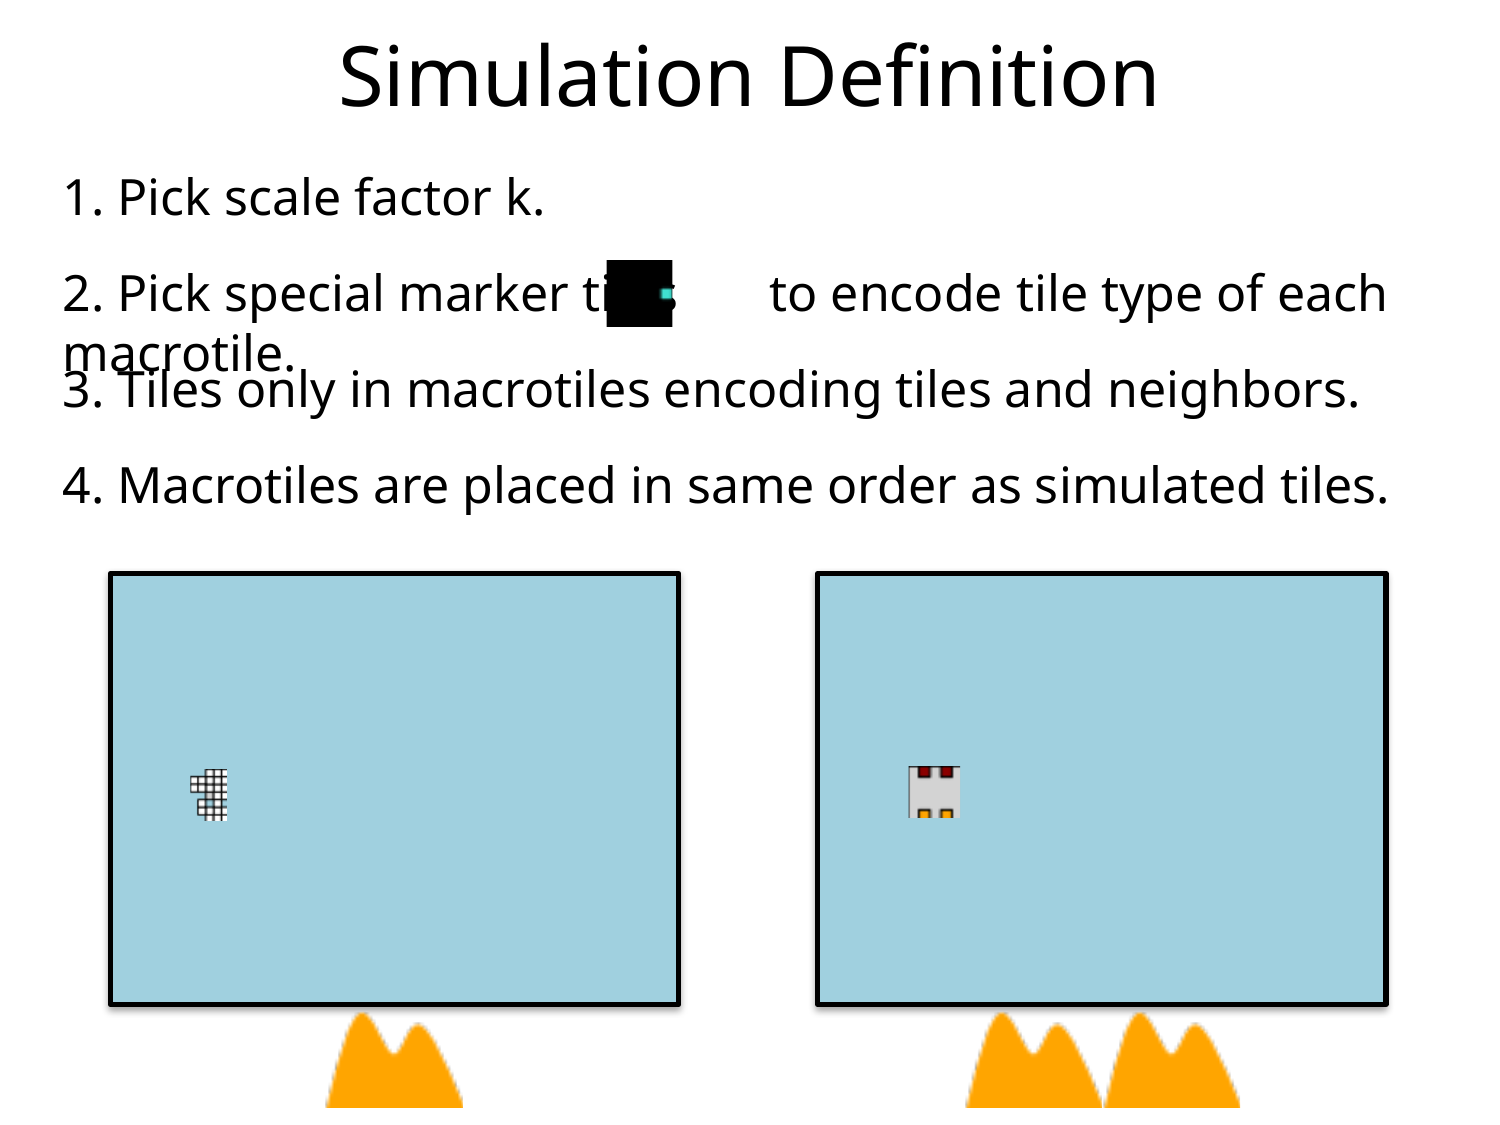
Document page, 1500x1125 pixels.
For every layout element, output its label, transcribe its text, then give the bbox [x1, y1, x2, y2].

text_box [47, 157, 1500, 523]
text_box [963, 1011, 1241, 1108]
picture [190, 768, 228, 821]
picture [324, 1011, 464, 1108]
picture [908, 766, 961, 819]
text_box [817, 573, 1387, 1005]
text_box Simulation Definition [0, 15, 1500, 131]
text_box [110, 573, 679, 1005]
